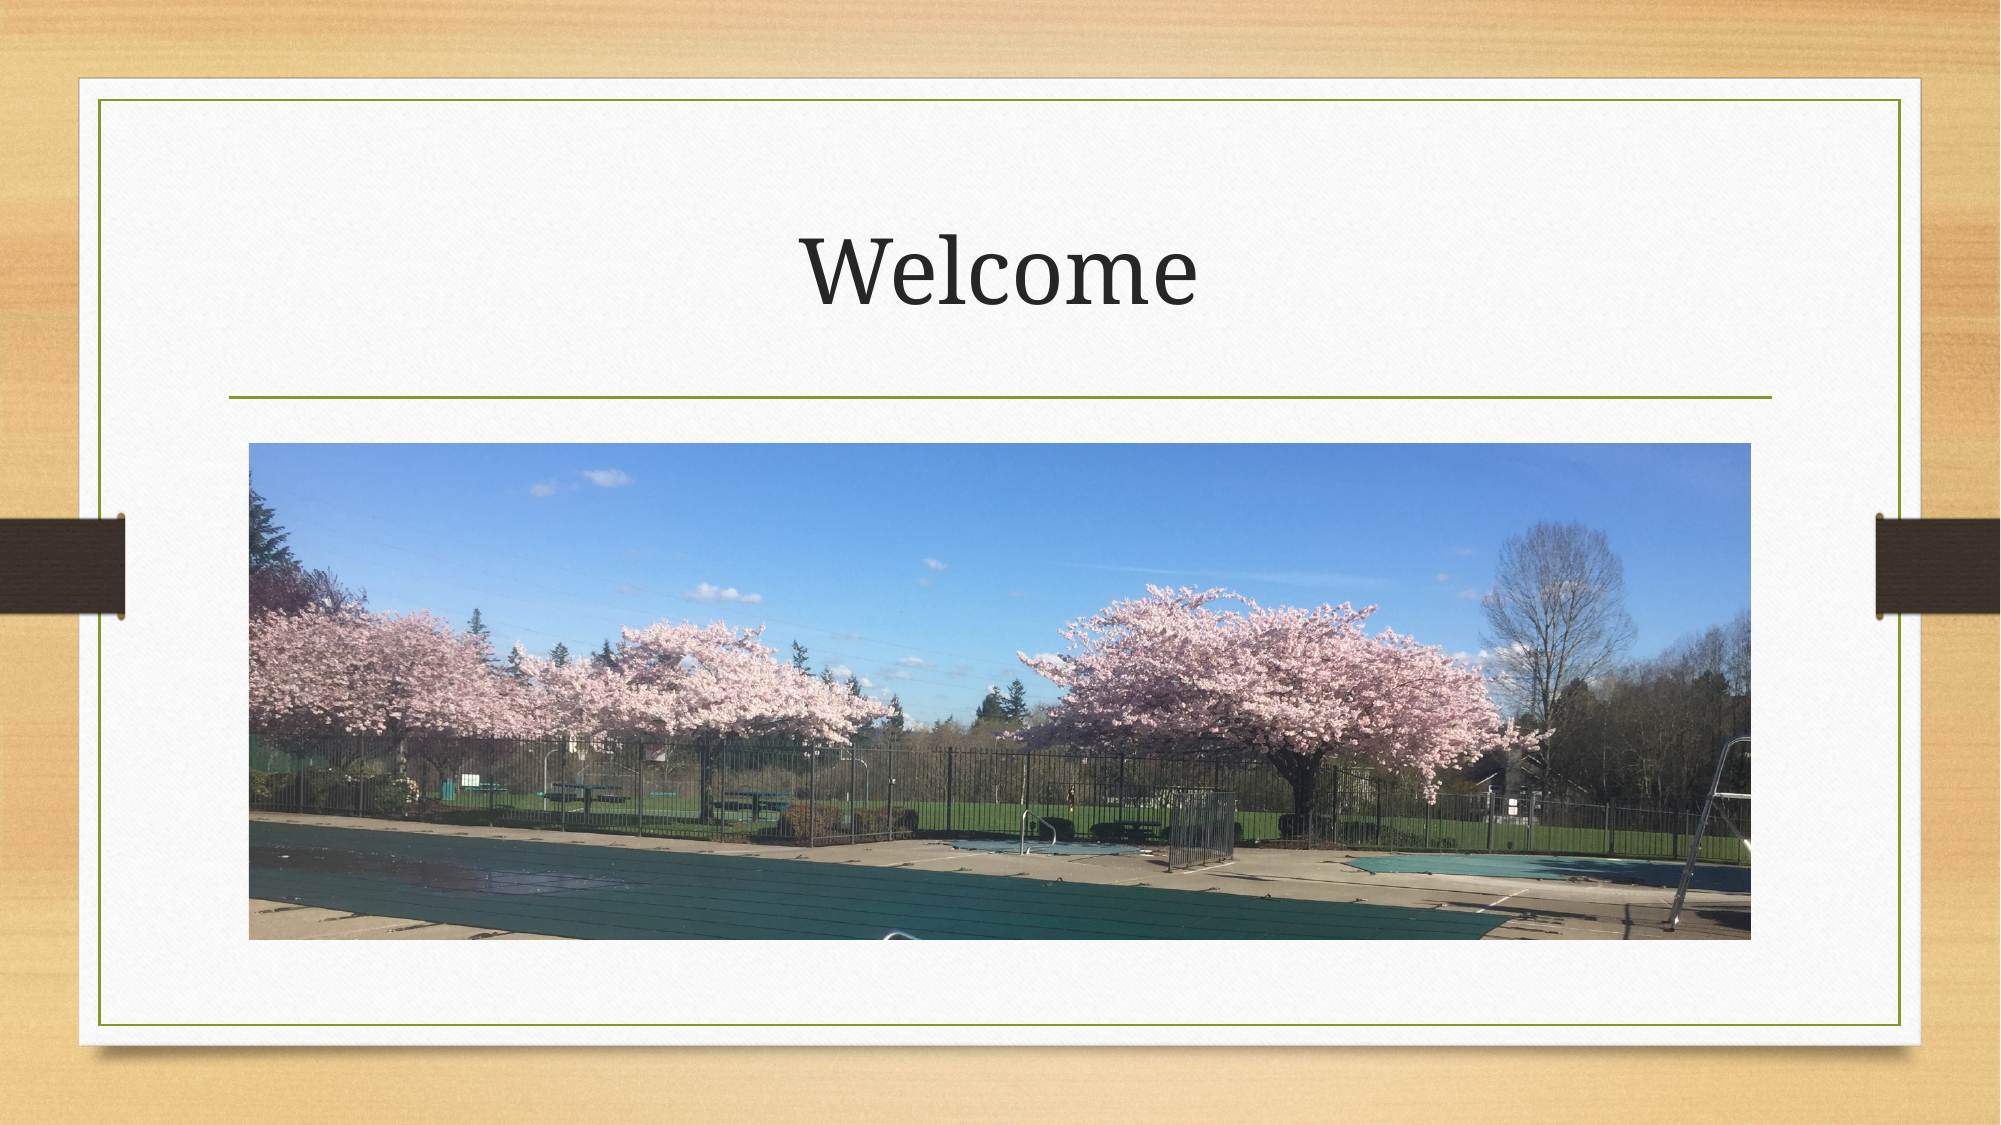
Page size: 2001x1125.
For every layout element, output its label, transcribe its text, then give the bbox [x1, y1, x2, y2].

picture [0, 0, 2001, 1125]
title Welcome [212, 161, 1788, 375]
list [248, 443, 1752, 941]
